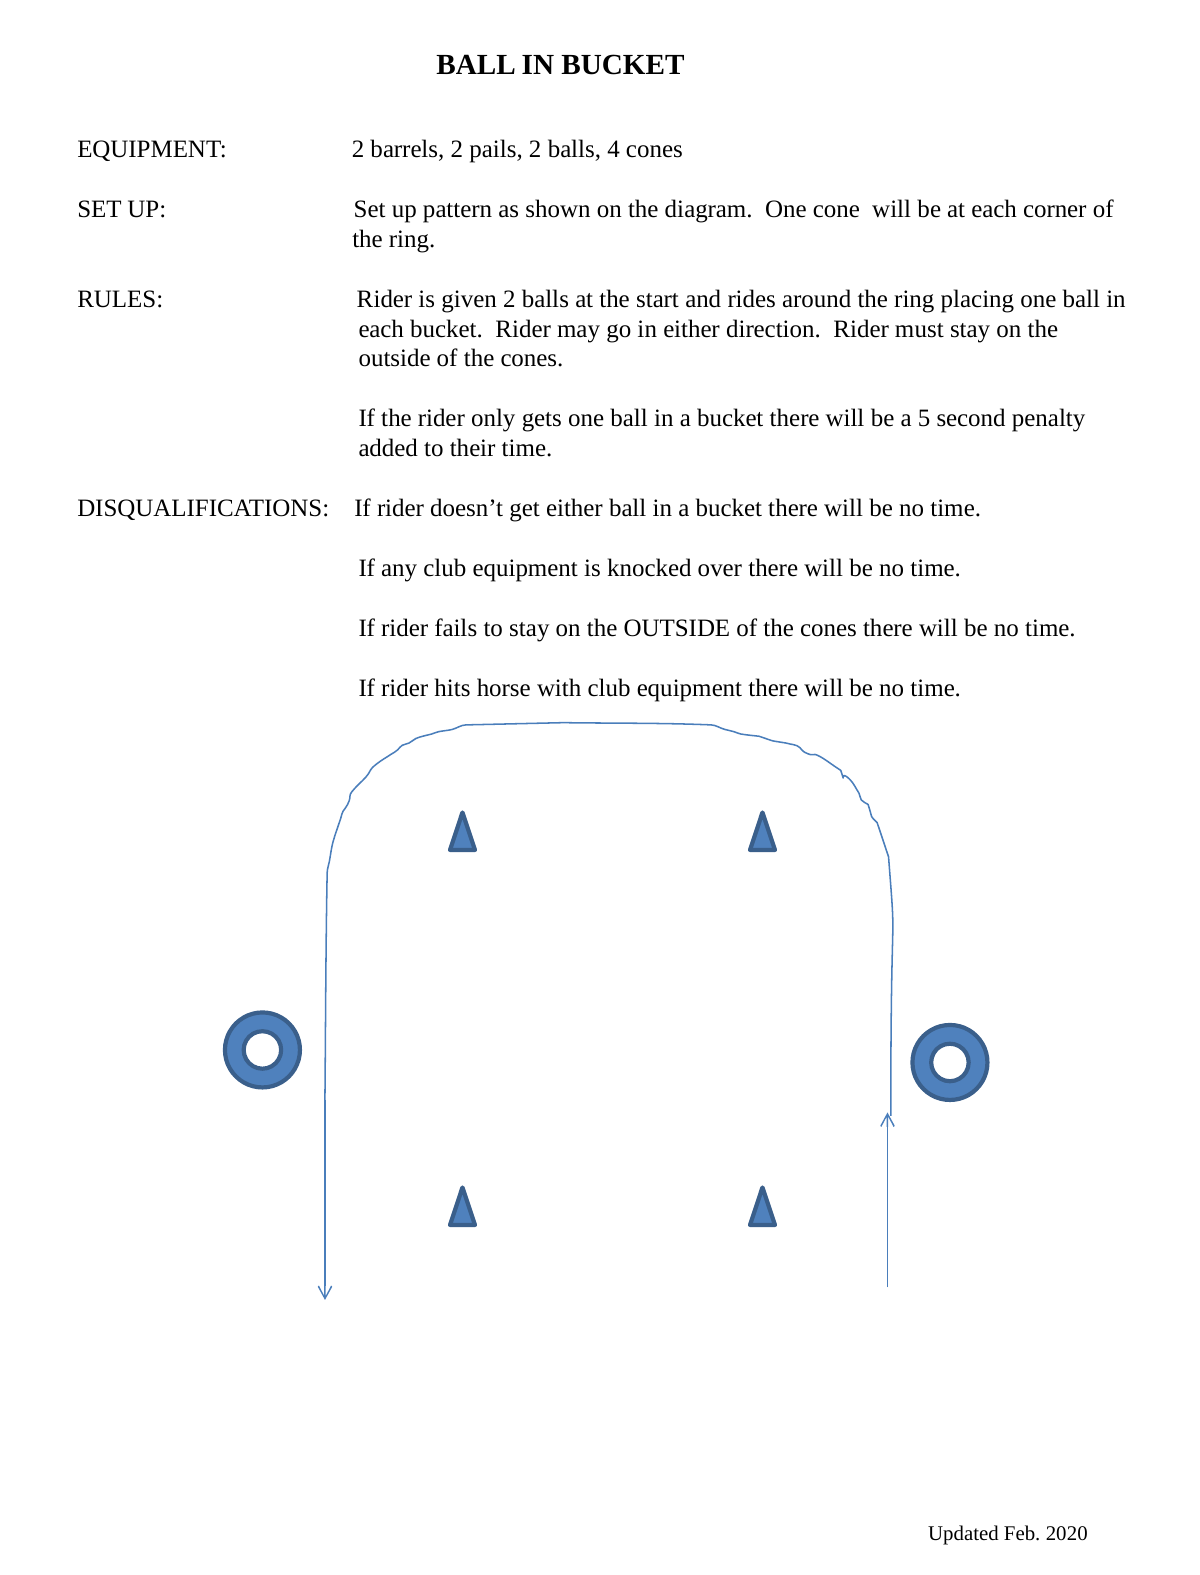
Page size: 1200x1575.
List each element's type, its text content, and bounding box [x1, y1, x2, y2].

text_box [910, 1022, 990, 1103]
text_box BALL IN BUCKET [420, 37, 701, 89]
text_box EQUIPMENT: 2 barrels, 2 pails, 2 balls, 4 cones SET UP: Set up pattern as shown on the diagram. One cone will be at each corner of the ring. RULES: Rider is given 2 balls at the start and rides around the ring placing one ball in each bucket. Rider may go in either direction. Rider must stay on the outside of the cones. If the rider only gets one ball in a bucket there will be a 5 second penalty added to their time. DISQUALIFICATIONS: If rider doesn’t get either ball in a bucket there will be no time. If any club equipment is knocked over there will be no time. If rider fails to stay on the OUTSIDE of the cones there will be no time. If rider hits horse with club equipment there will be no time. [62, 125, 1150, 709]
text_box Updated Feb. 2020 [913, 1512, 1103, 1553]
text_box [748, 1185, 777, 1228]
text_box [222, 1010, 303, 1090]
text_box [324, 721, 894, 1116]
text_box [448, 1185, 477, 1228]
